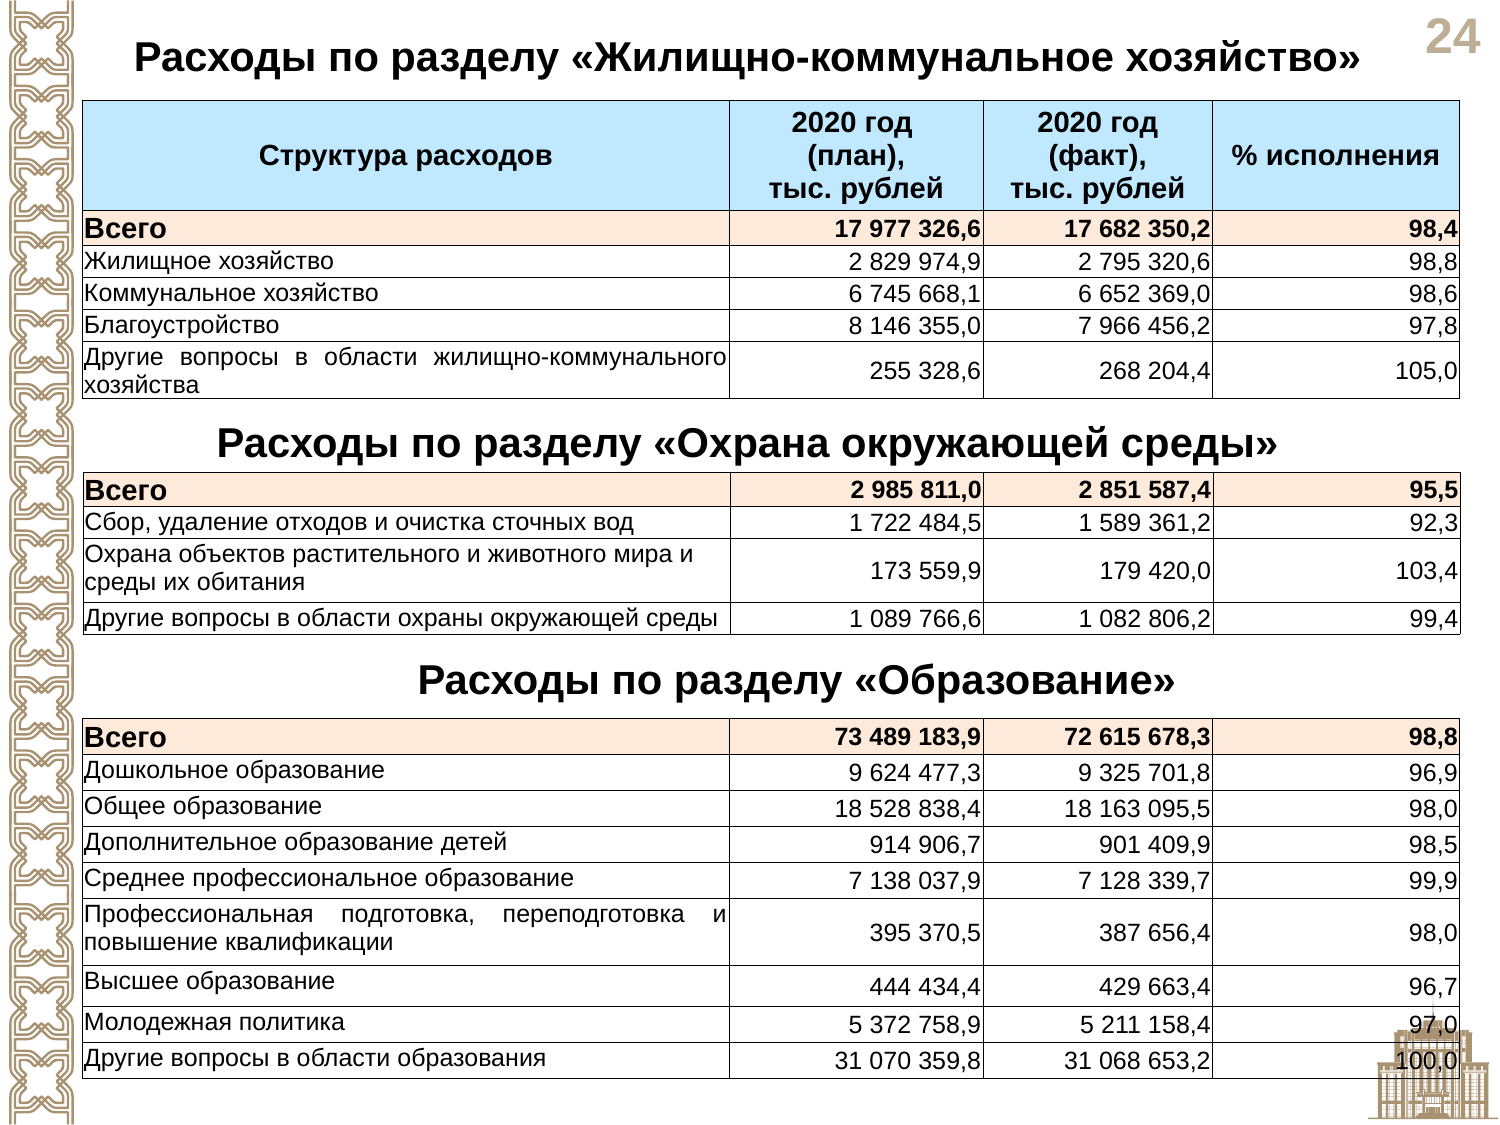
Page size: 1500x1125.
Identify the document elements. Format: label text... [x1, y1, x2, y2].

table_cell Среднее профессиональное образование [83, 863, 729, 898]
table_cell 98,4 [1213, 211, 1459, 245]
table_cell 9 624 477,3 [730, 755, 983, 790]
table_header 95,5 [1214, 473, 1460, 506]
table_cell 103,4 [1214, 539, 1460, 602]
table_header 2020 год (факт), тыс. рублей [984, 101, 1212, 210]
table_cell 96,9 [1213, 755, 1459, 790]
table_cell 1 082 806,2 [984, 603, 1213, 634]
table_cell Другие вопросы в области образования [83, 1043, 729, 1078]
table_cell 17 977 326,6 [730, 211, 983, 245]
table_cell 5 372 758,9 [730, 1007, 983, 1042]
table_cell 429 663,4 [984, 966, 1212, 1006]
table_header % исполнения [1213, 101, 1459, 210]
table_cell 7 966 456,2 [984, 310, 1212, 341]
table_cell 914 906,7 [730, 827, 983, 862]
table_header 2 851 587,4 [984, 473, 1213, 506]
table_cell 2 829 974,9 [730, 246, 983, 277]
table_cell Дополнительное образование детей [83, 827, 729, 862]
table_header 72 615 678,3 [984, 719, 1212, 754]
table_cell 179 420,0 [984, 539, 1213, 602]
table_cell 444 434,4 [730, 966, 983, 1006]
table_cell 97,8 [1213, 310, 1459, 341]
table_cell 7 138 037,9 [730, 863, 983, 898]
table_cell 98,0 [1213, 899, 1459, 965]
table_cell Профессиональная подготовка, переподготовка и повышение квалификации [83, 899, 729, 965]
table_header Всего [84, 473, 730, 506]
table_cell Коммунальное хозяйство [83, 278, 729, 309]
table_cell 18 528 838,4 [730, 791, 983, 826]
table_cell 901 409,9 [984, 827, 1212, 862]
table_cell 1 089 766,6 [731, 603, 983, 634]
list Расходы по разделу «Жилищно-коммунальное хозяйство» [84, 27, 1412, 99]
table_header 2020 год (план), тыс. рублей [730, 101, 983, 210]
table_cell Общее образование [83, 791, 729, 826]
table_cell Другие вопросы в области охраны окружающей среды [84, 603, 730, 634]
table_cell Сбор, удаление отходов и очистка сточных вод [84, 507, 730, 538]
table_header 98,8 [1213, 719, 1459, 754]
table_cell Другие вопросы в области жилищно-коммунального хозяйства [83, 342, 729, 398]
table_cell 31 068 653,2 [984, 1043, 1212, 1078]
table_cell 96,7 [1213, 966, 1459, 1006]
table_cell 98,0 [1213, 791, 1459, 826]
table_cell 98,5 [1213, 827, 1459, 862]
table_cell Всего [83, 211, 729, 245]
text_box Расходы по разделу «Охрана окружающей среды» [50, 413, 1445, 508]
table_cell 98,8 [1213, 246, 1459, 277]
table_cell 99,9 [1213, 863, 1459, 898]
table_header Всего [83, 719, 729, 754]
table_cell Высшее образование [83, 966, 729, 1006]
table_header Структура расходов [83, 101, 729, 210]
table_cell 387 656,4 [984, 899, 1212, 965]
table_cell 31 070 359,8 [730, 1043, 983, 1078]
table_cell 7 128 339,7 [984, 863, 1212, 898]
table_cell 268 204,4 [984, 342, 1212, 398]
table_cell 9 325 701,8 [984, 755, 1212, 790]
text_box Расходы по разделу «Образование» [133, 651, 1461, 745]
table_cell Молодежная политика [83, 1007, 729, 1042]
table_cell Жилищное хозяйство [83, 246, 729, 277]
table_cell 395 370,5 [730, 899, 983, 965]
table_cell 100,0 [1213, 1043, 1459, 1078]
table_cell 17 682 350,2 [984, 211, 1212, 245]
table_header 73 489 183,9 [730, 719, 983, 754]
table_cell 99,4 [1214, 603, 1460, 634]
table_cell 5 211 158,4 [984, 1007, 1212, 1042]
table_cell 18 163 095,5 [984, 791, 1212, 826]
table_cell 97,0 [1213, 1007, 1459, 1042]
table_cell Дошкольное образование [83, 755, 729, 790]
table_cell 105,0 [1213, 342, 1459, 398]
table_cell 6 745 668,1 [730, 278, 983, 309]
table_cell Охрана объектов растительного и животного мира и среды их обитания [84, 539, 730, 602]
table_cell 1 589 361,2 [984, 507, 1213, 538]
table_cell 255 328,6 [730, 342, 983, 398]
table_cell 2 795 320,6 [984, 246, 1212, 277]
table_cell 98,6 [1213, 278, 1459, 309]
table_cell 1 722 484,5 [731, 507, 983, 538]
table_cell Благоустройство [83, 310, 729, 341]
table_cell 8 146 355,0 [730, 310, 983, 341]
table_header 2 985 811,0 [731, 473, 983, 506]
table_cell 92,3 [1214, 507, 1460, 538]
table_cell 6 652 369,0 [984, 278, 1212, 309]
table_cell 173 559,9 [731, 539, 983, 602]
